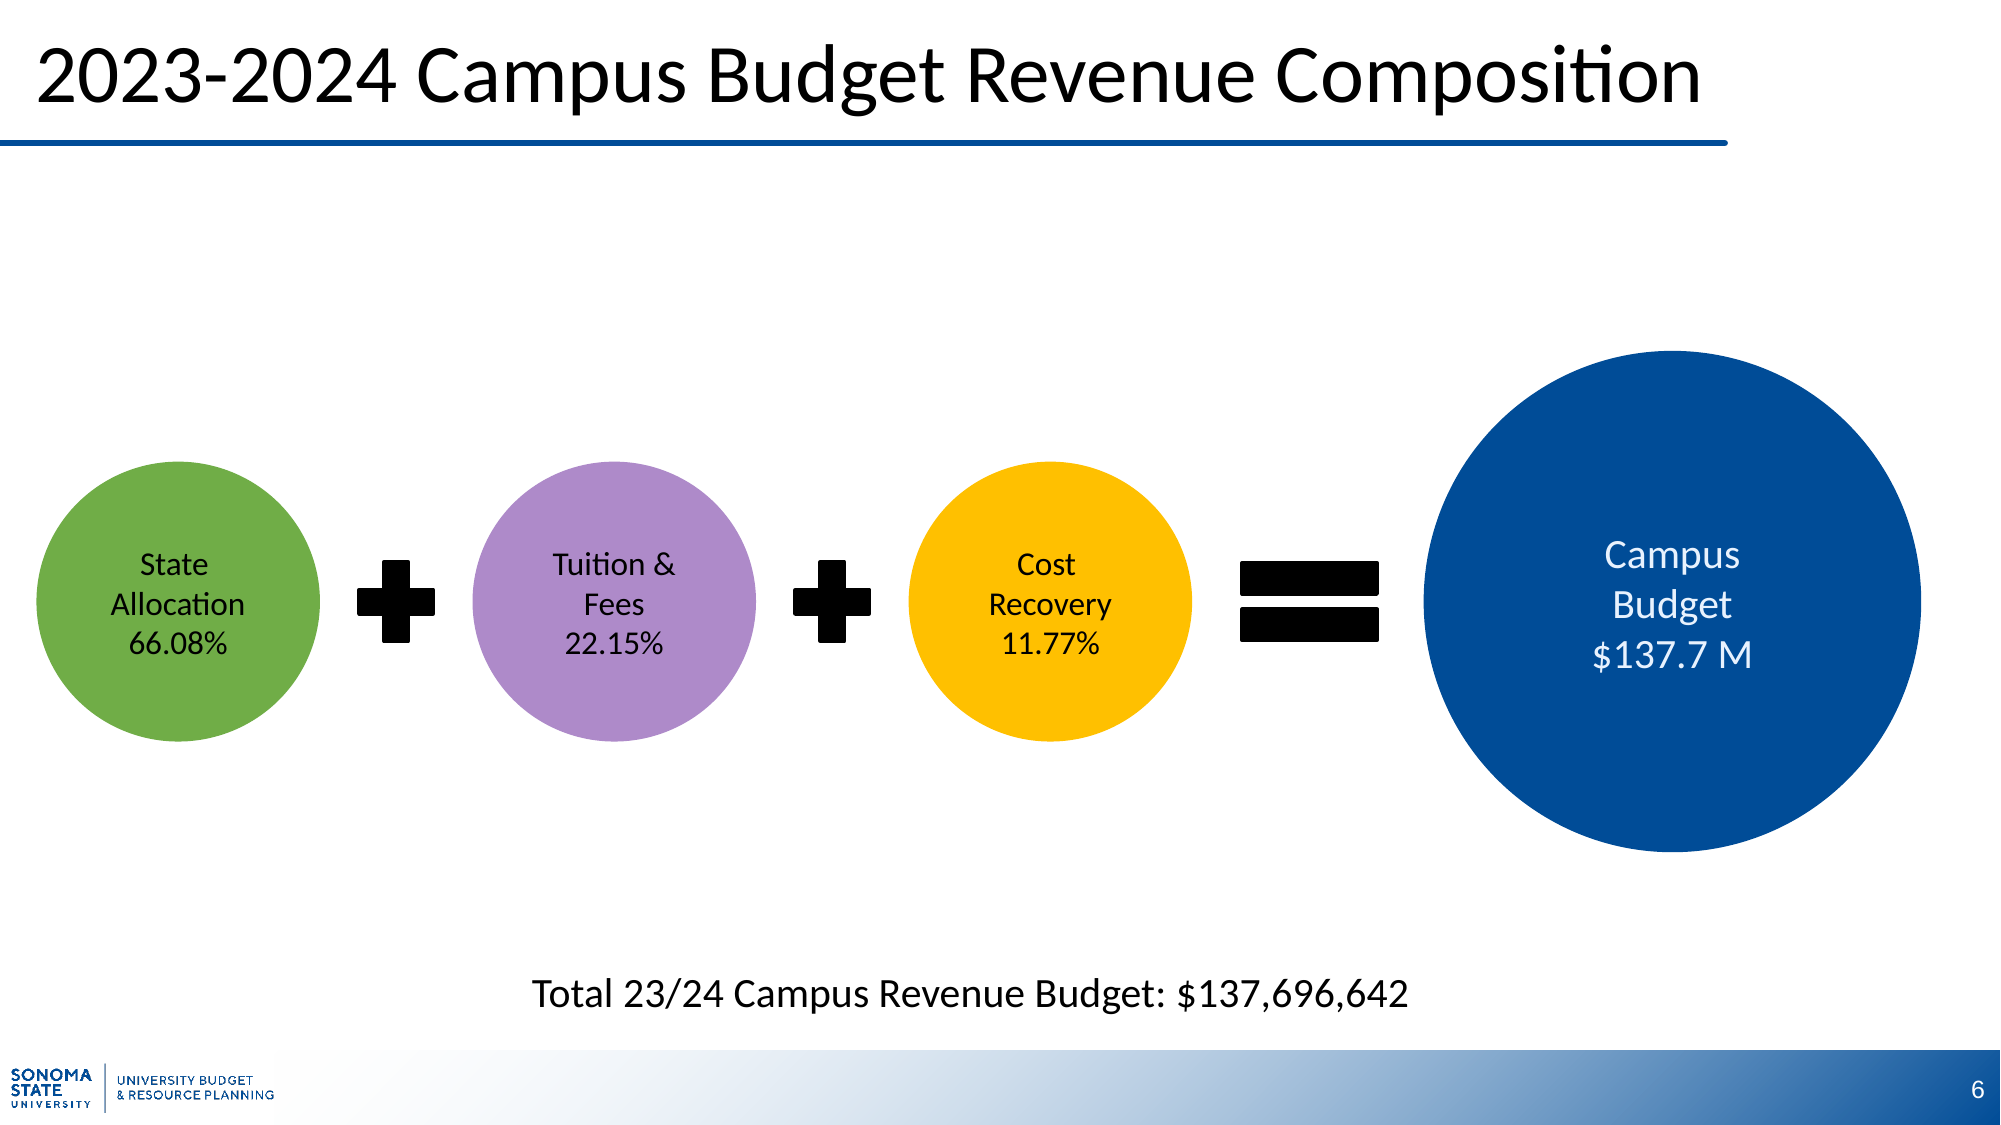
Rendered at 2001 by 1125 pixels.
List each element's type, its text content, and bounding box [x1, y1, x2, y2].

text_box Tuition & Fees 22.15% [470, 459, 759, 744]
text_box Cost Recovery 11.77% [906, 459, 1195, 744]
text_box [793, 560, 871, 643]
text_box State Allocation 66.08% [36, 461, 320, 742]
text_box [1240, 561, 1379, 596]
text_box Total 23/24 Campus Revenue Budget: $137,696,642 [496, 957, 1445, 1023]
text_box [1240, 607, 1379, 642]
title 2023-2024 Campus Budget Revenue Composition [20, 10, 1745, 141]
text_box [357, 560, 435, 643]
text_box Campus Budget $137.7 M [1421, 348, 1924, 855]
picture [0, 1050, 284, 1125]
